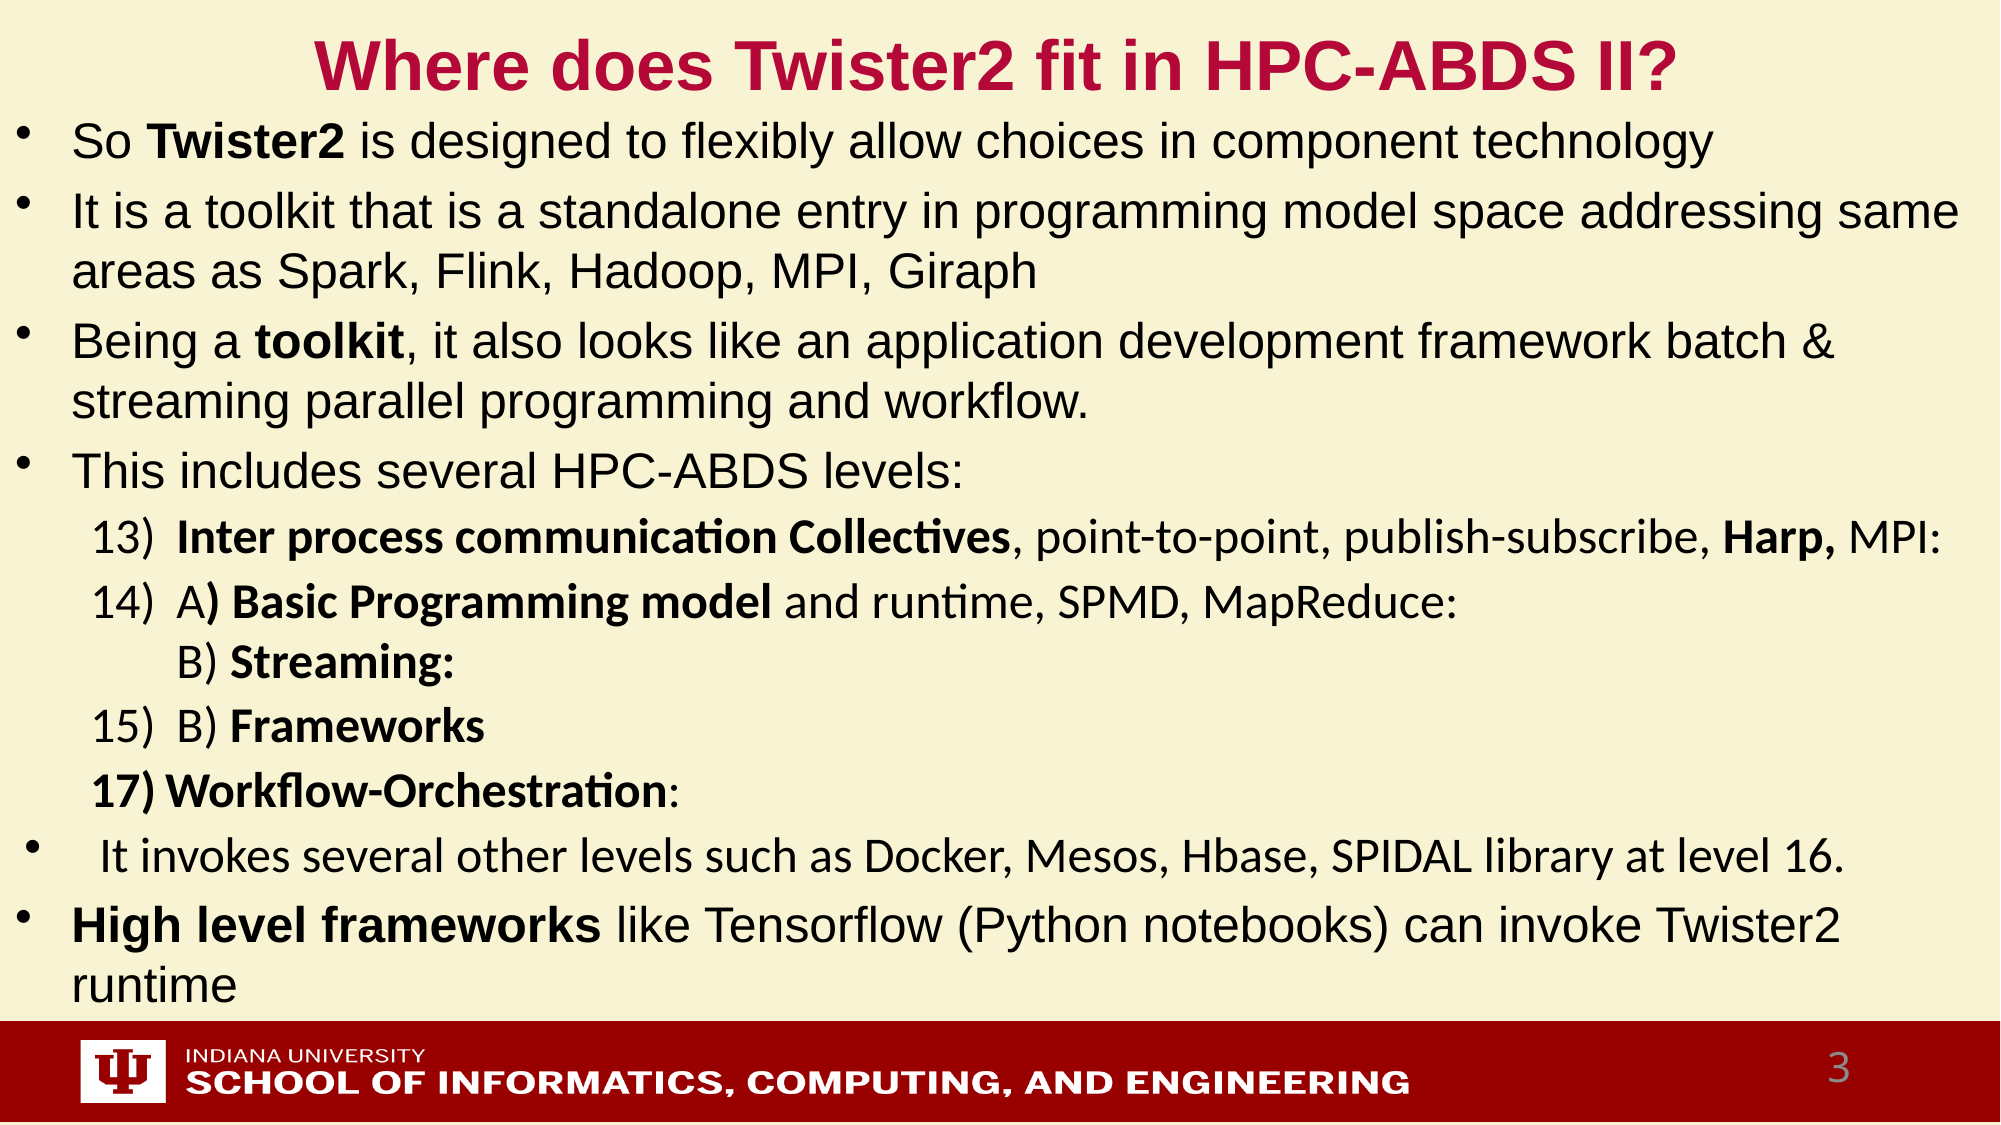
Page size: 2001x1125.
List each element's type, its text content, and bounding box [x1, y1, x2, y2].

slide_number 3 [1812, 1033, 1957, 1082]
list So Twister2 is designed to flexibly allow choices in component technology It is a toolkit that is a standalone entry in programming model space addressing same areas as Spark, Flink, Hadoop, MPI, Giraph Being a toolkit, it also looks like an application development framework batch & streaming parallel programming and workflow. This includes several HPC-ABDS levels: Inter process communication Collectives, point-to-point, publish-subscribe, Harp, MPI: A) Basic Programming model and runtime, SPMD, MapReduce: B) Streaming: B) Frameworks Workflow-Orchestration: It invokes several other levels such as Docker, Mesos, Hbase, SPIDAL library at level 16. High level frameworks like Tensorflow (Python notebooks) can invoke Twister2 runtime [0, 125, 1984, 1058]
picture [0, 1021, 2001, 1122]
title Where does Twister2 fit in HPC-ABDS II? [0, 0, 1997, 125]
